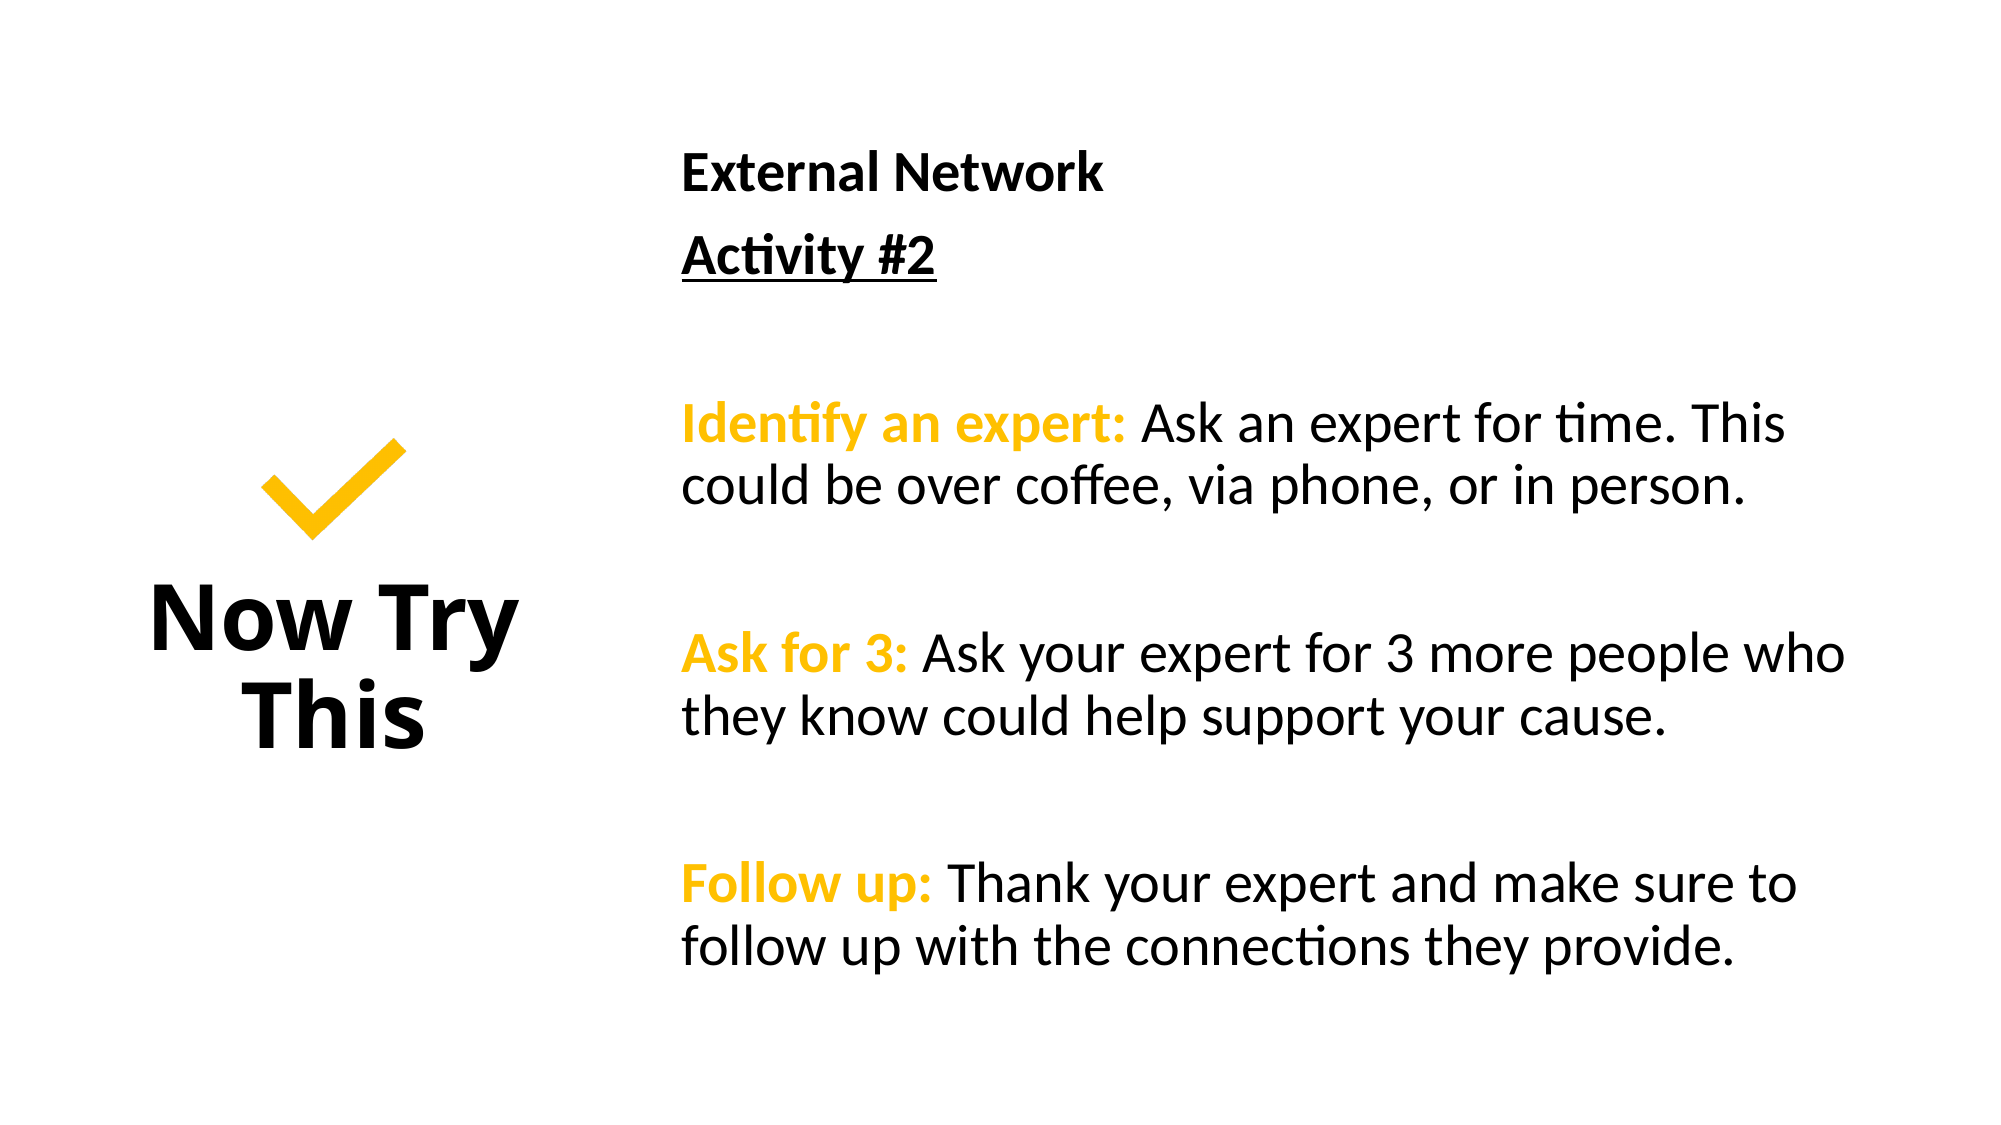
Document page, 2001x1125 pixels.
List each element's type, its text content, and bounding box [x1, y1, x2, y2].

picture [258, 413, 409, 564]
list External Network Activity #2 Identify an expert: Ask an expert for time. This could be over coffee, via phone, or in person. Ask for 3: Ask your expert for 3 more people who they know could help support your cause. Follow up: Thank your expert and make sure to follow up with the connections they provide. [666, 105, 1863, 1014]
title Now Try This [71, 563, 596, 1014]
